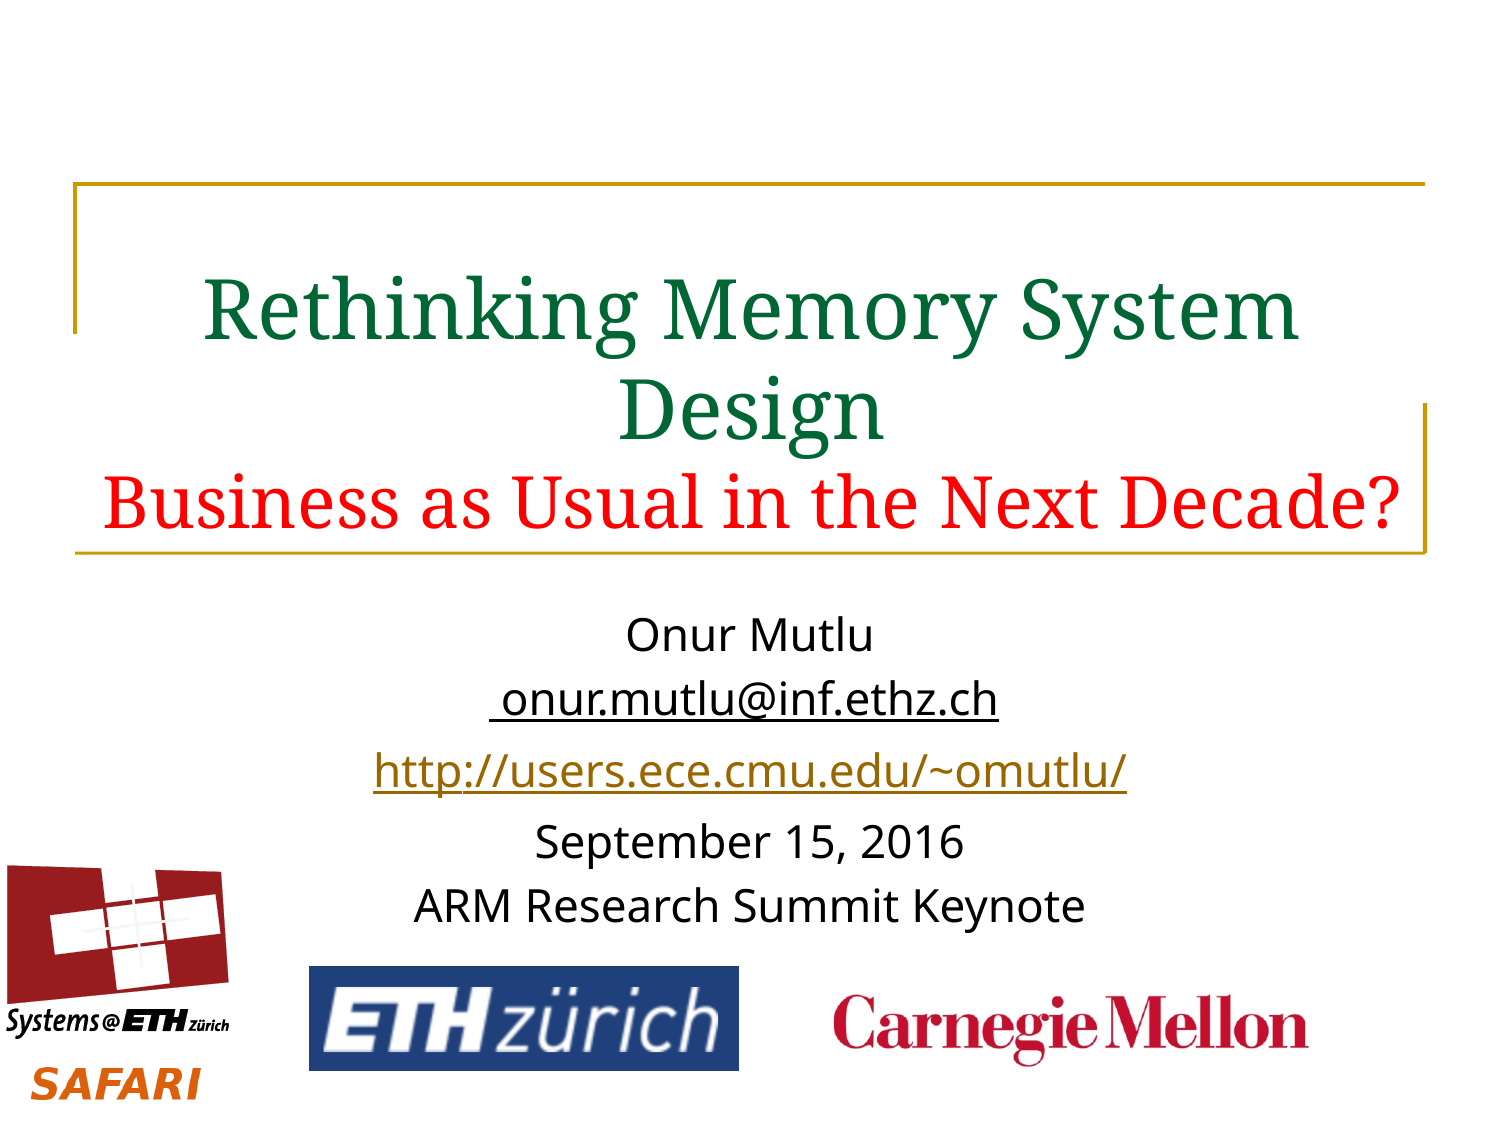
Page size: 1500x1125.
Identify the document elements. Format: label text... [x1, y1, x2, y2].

picture [823, 939, 1318, 1118]
picture [308, 965, 739, 1071]
picture [29, 1058, 207, 1111]
subtitle Onur Mutlu onur.mutlu@inf.ethz.ch http://users.ece.cmu.edu/~omutlu/ September 15, 2016 ARM Research Summit Keynote [76, 610, 1424, 699]
title Rethinking Memory System Design Business as Usual in the Next Decade? [64, 248, 1441, 610]
picture [1, 857, 230, 1047]
